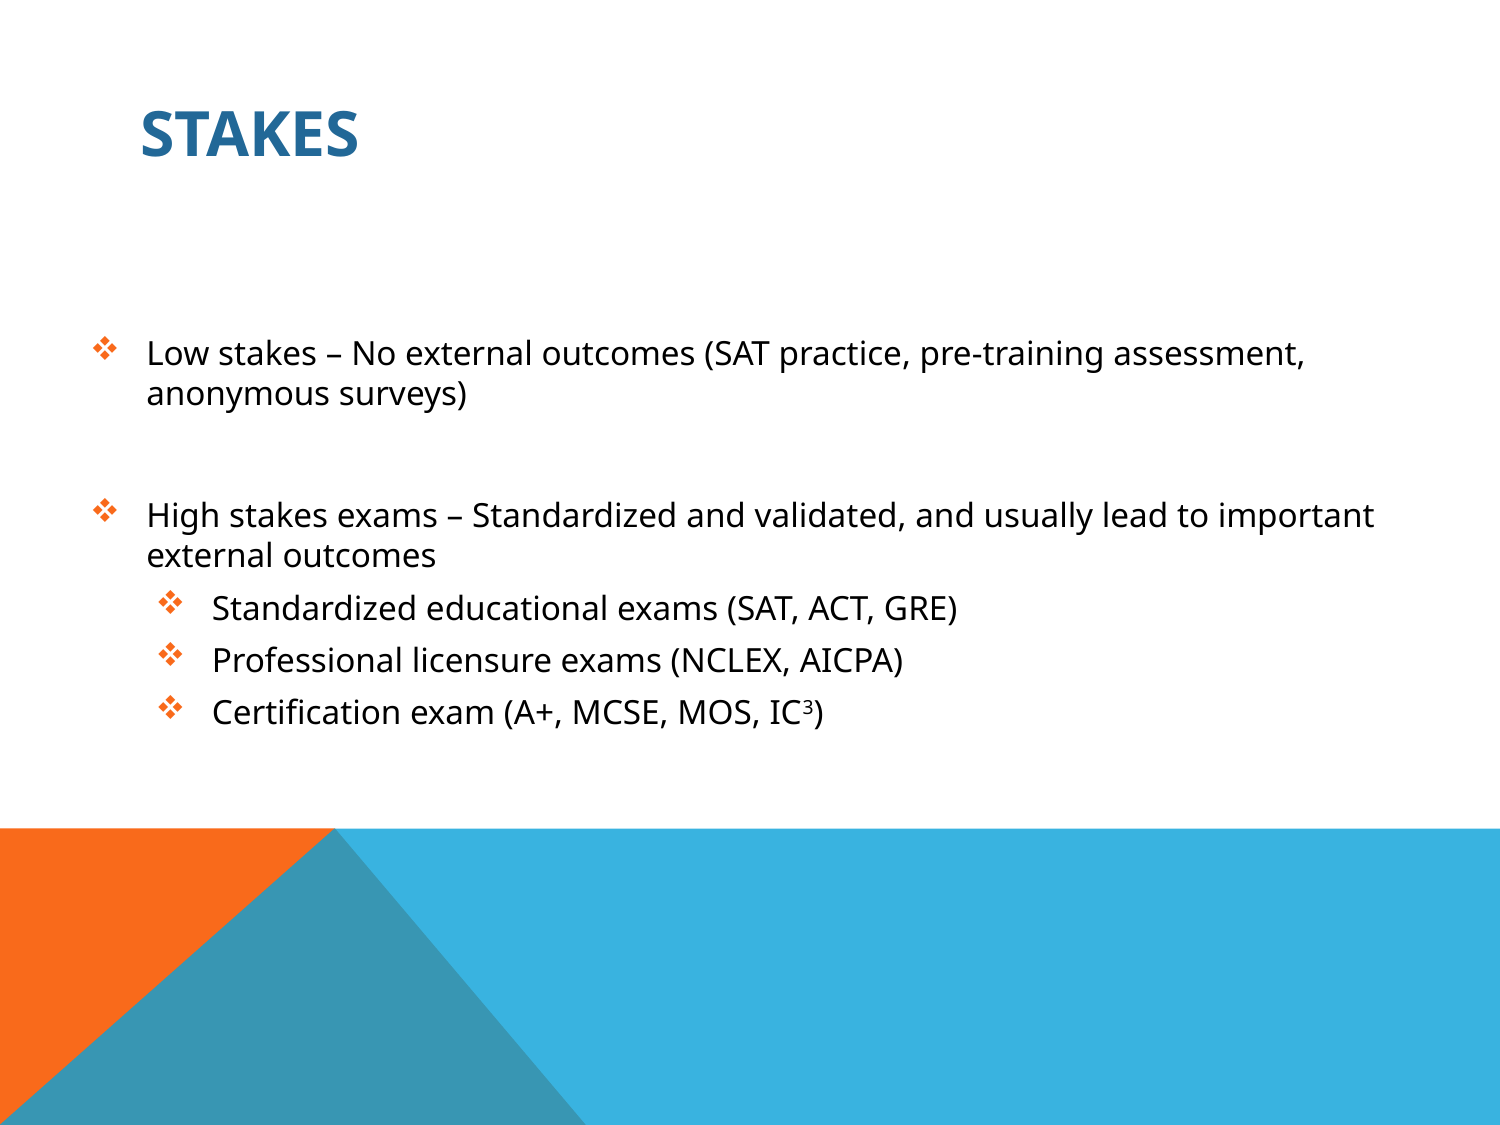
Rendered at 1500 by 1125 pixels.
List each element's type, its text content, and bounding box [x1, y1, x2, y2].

title STAKES [125, 37, 1500, 225]
list Low stakes – No external outcomes (SAT practice, pre-training assessment, anonymous surveys) High stakes exams – Standardized and validated, and usually lead to important external outcomes Standardized educational exams (SAT, ACT, GRE) Professional licensure exams (NCLEX, AICPA) Certification exam (A+, MCSE, MOS, IC3) [75, 324, 1425, 943]
